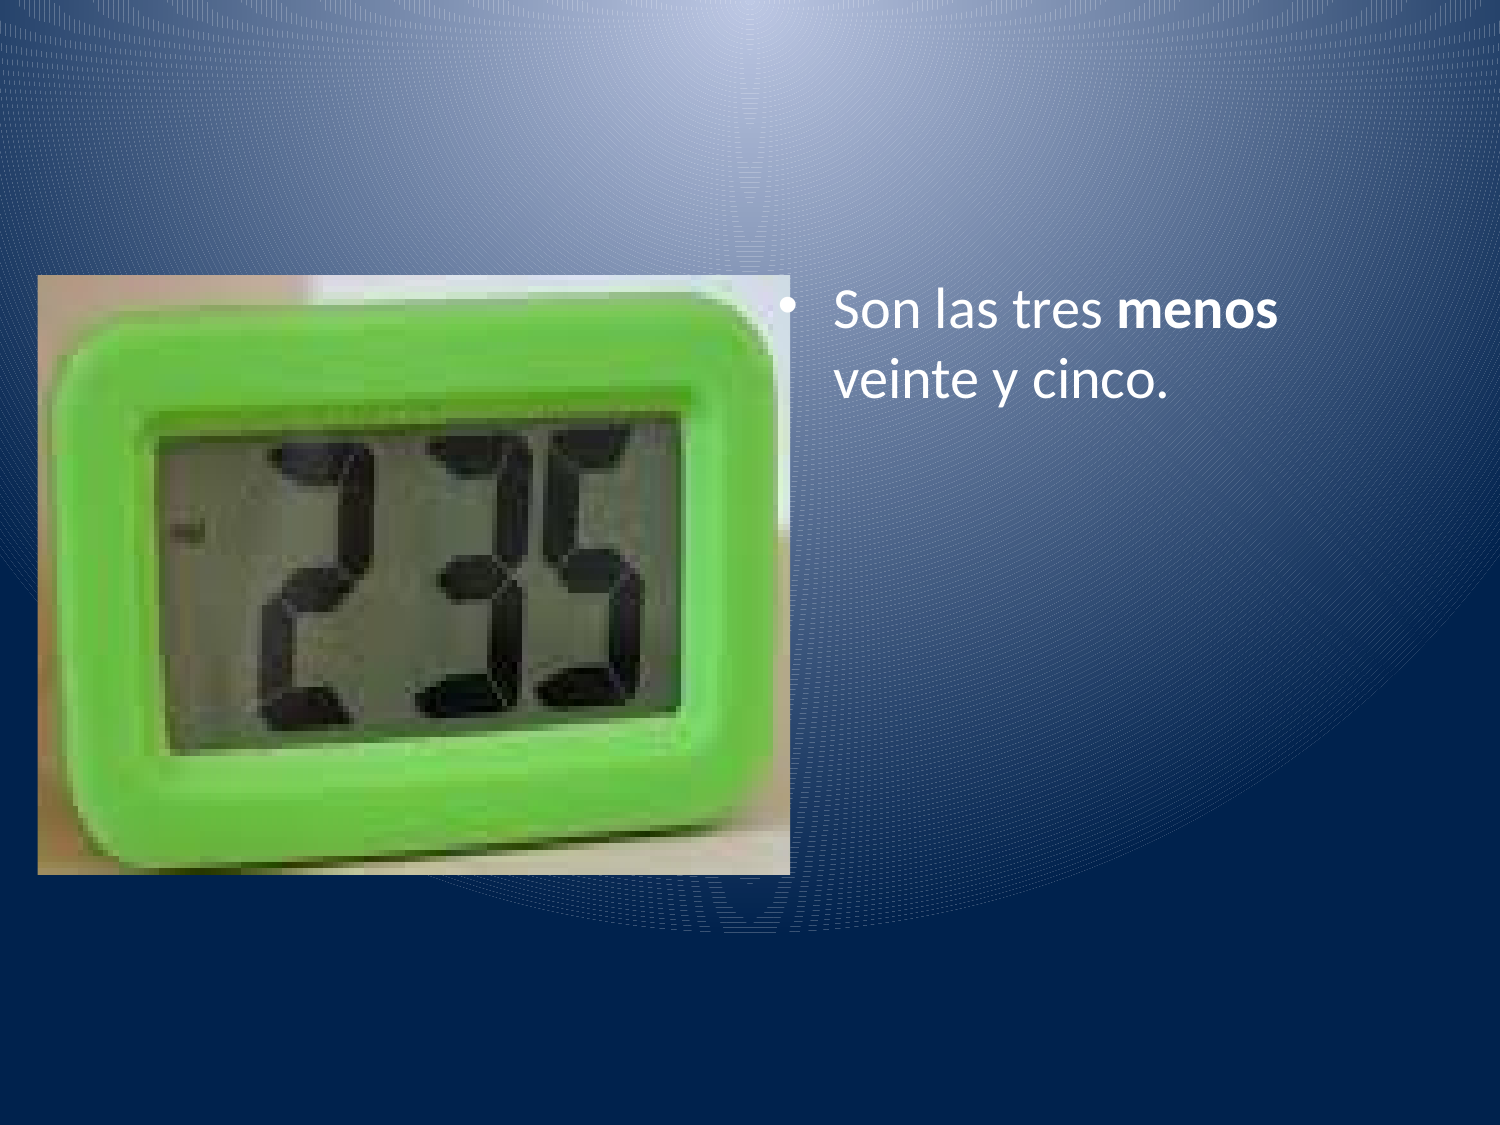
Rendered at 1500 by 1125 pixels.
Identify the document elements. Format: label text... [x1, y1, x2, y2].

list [37, 274, 791, 876]
list Son las tres menos veinte y cinco. [762, 262, 1425, 1005]
